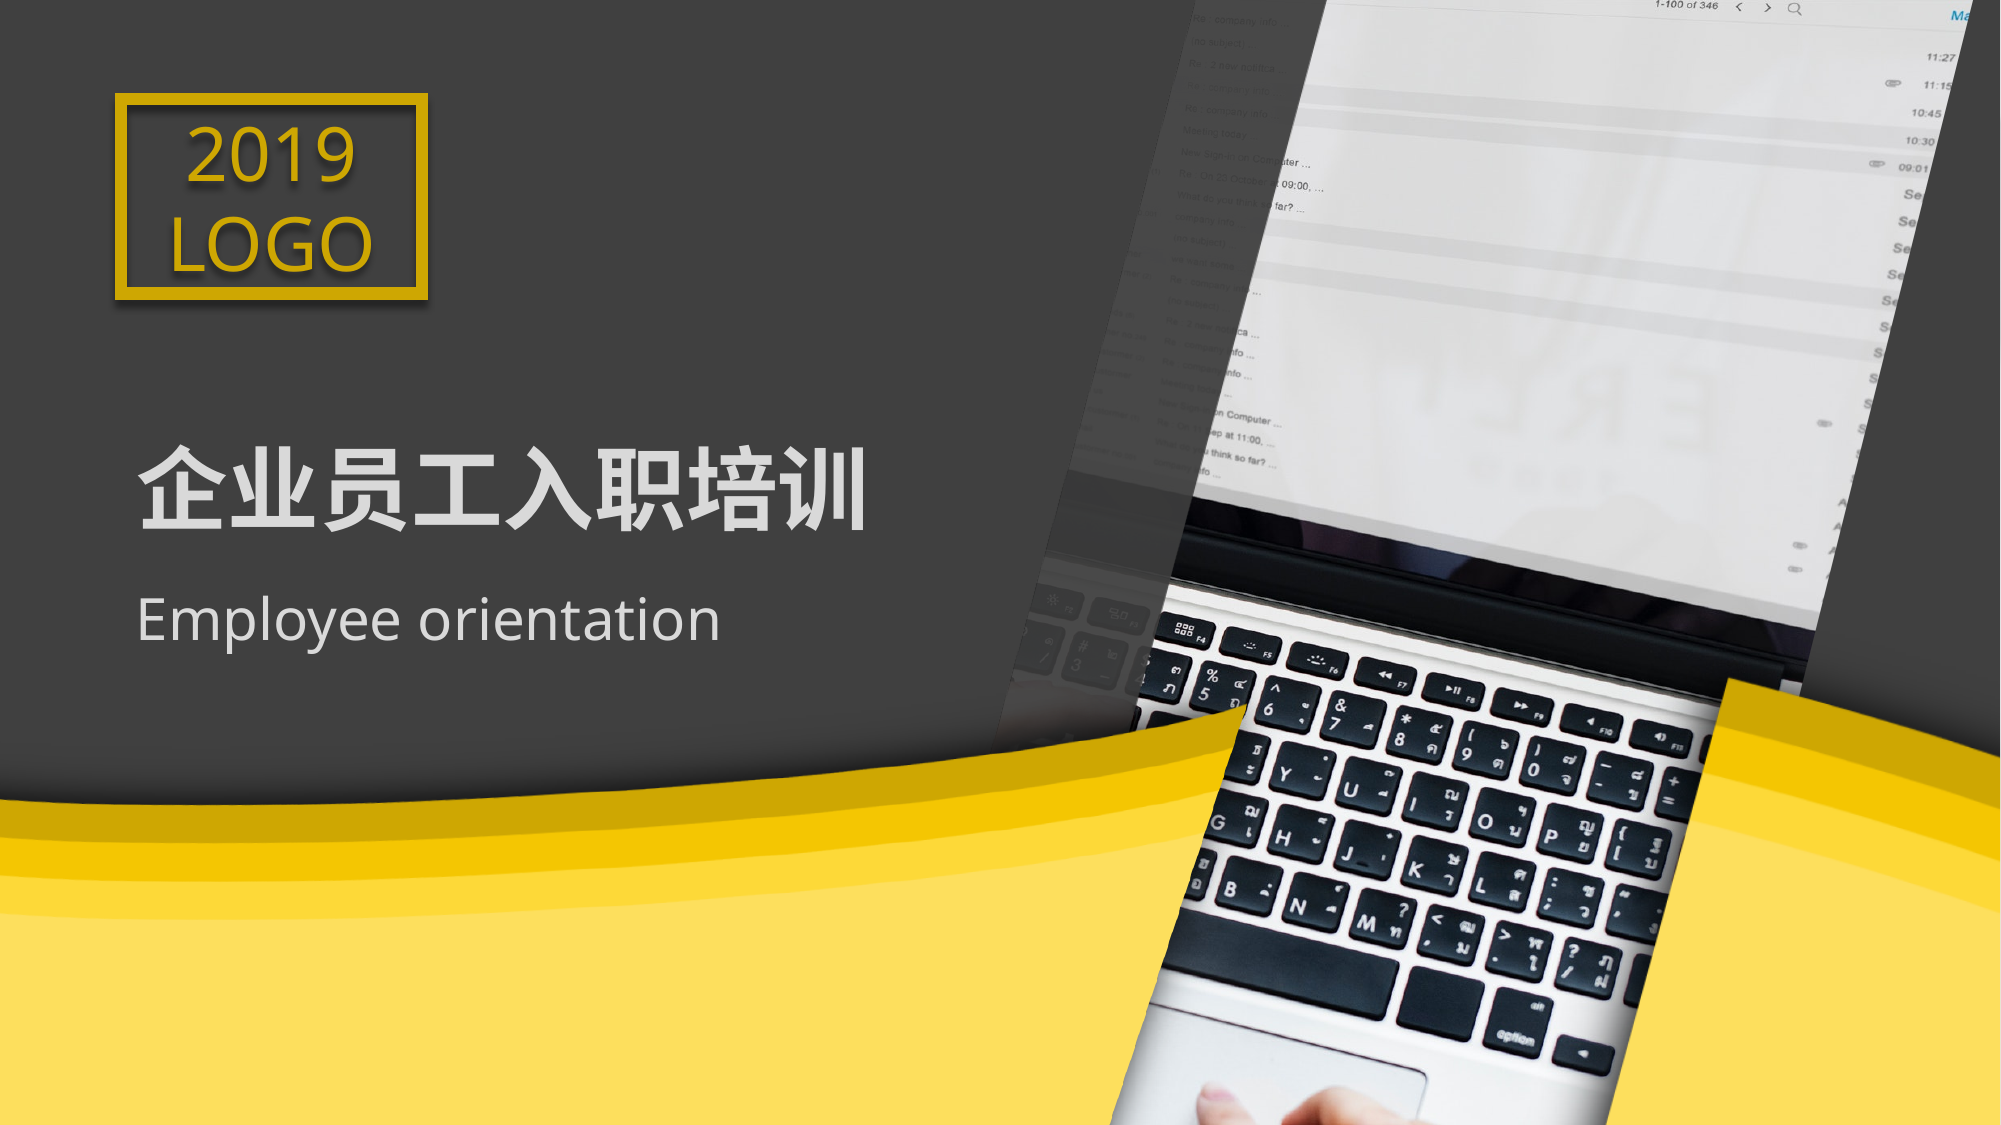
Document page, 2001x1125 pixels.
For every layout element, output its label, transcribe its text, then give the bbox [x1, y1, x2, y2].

text_box 2019 LOGO [121, 98, 423, 294]
picture [0, 0, 2001, 1125]
text_box Employee orientation [121, 574, 891, 660]
text_box 企业员工入职培训 [121, 424, 964, 549]
